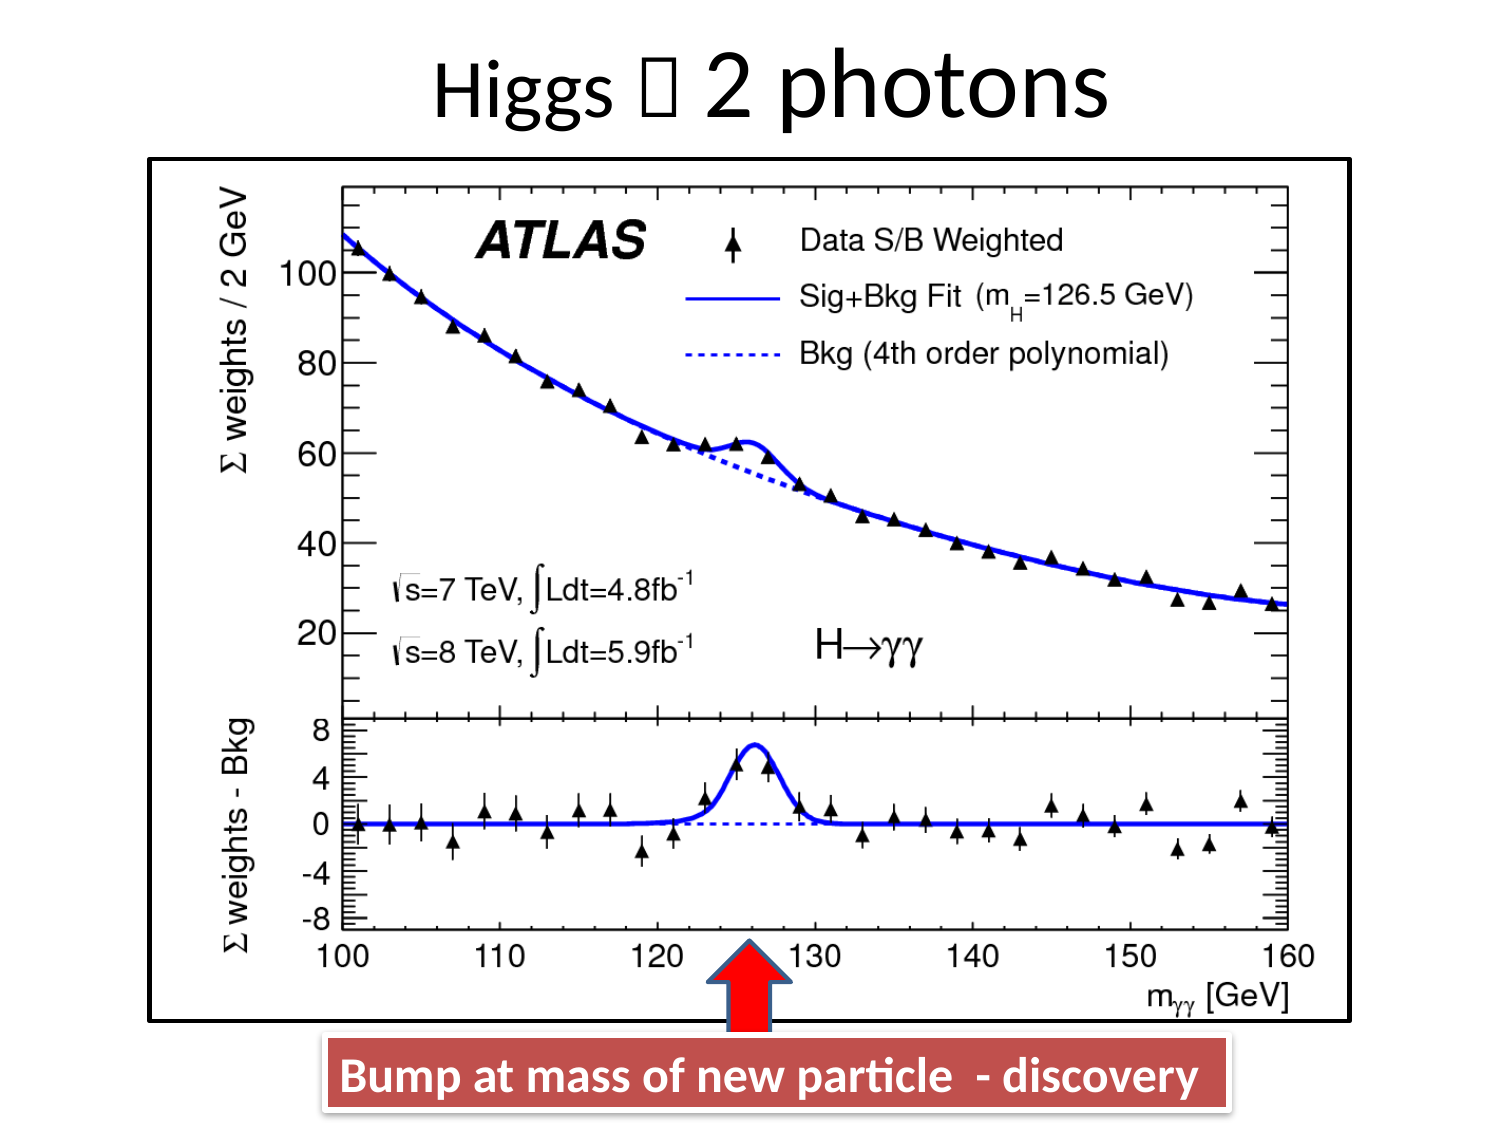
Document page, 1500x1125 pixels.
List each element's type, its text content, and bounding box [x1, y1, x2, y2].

picture [151, 160, 1348, 1020]
text_box Bump at mass of new particle - discovery [322, 1032, 1232, 1113]
title Higgs  2 photons [96, 0, 1447, 172]
